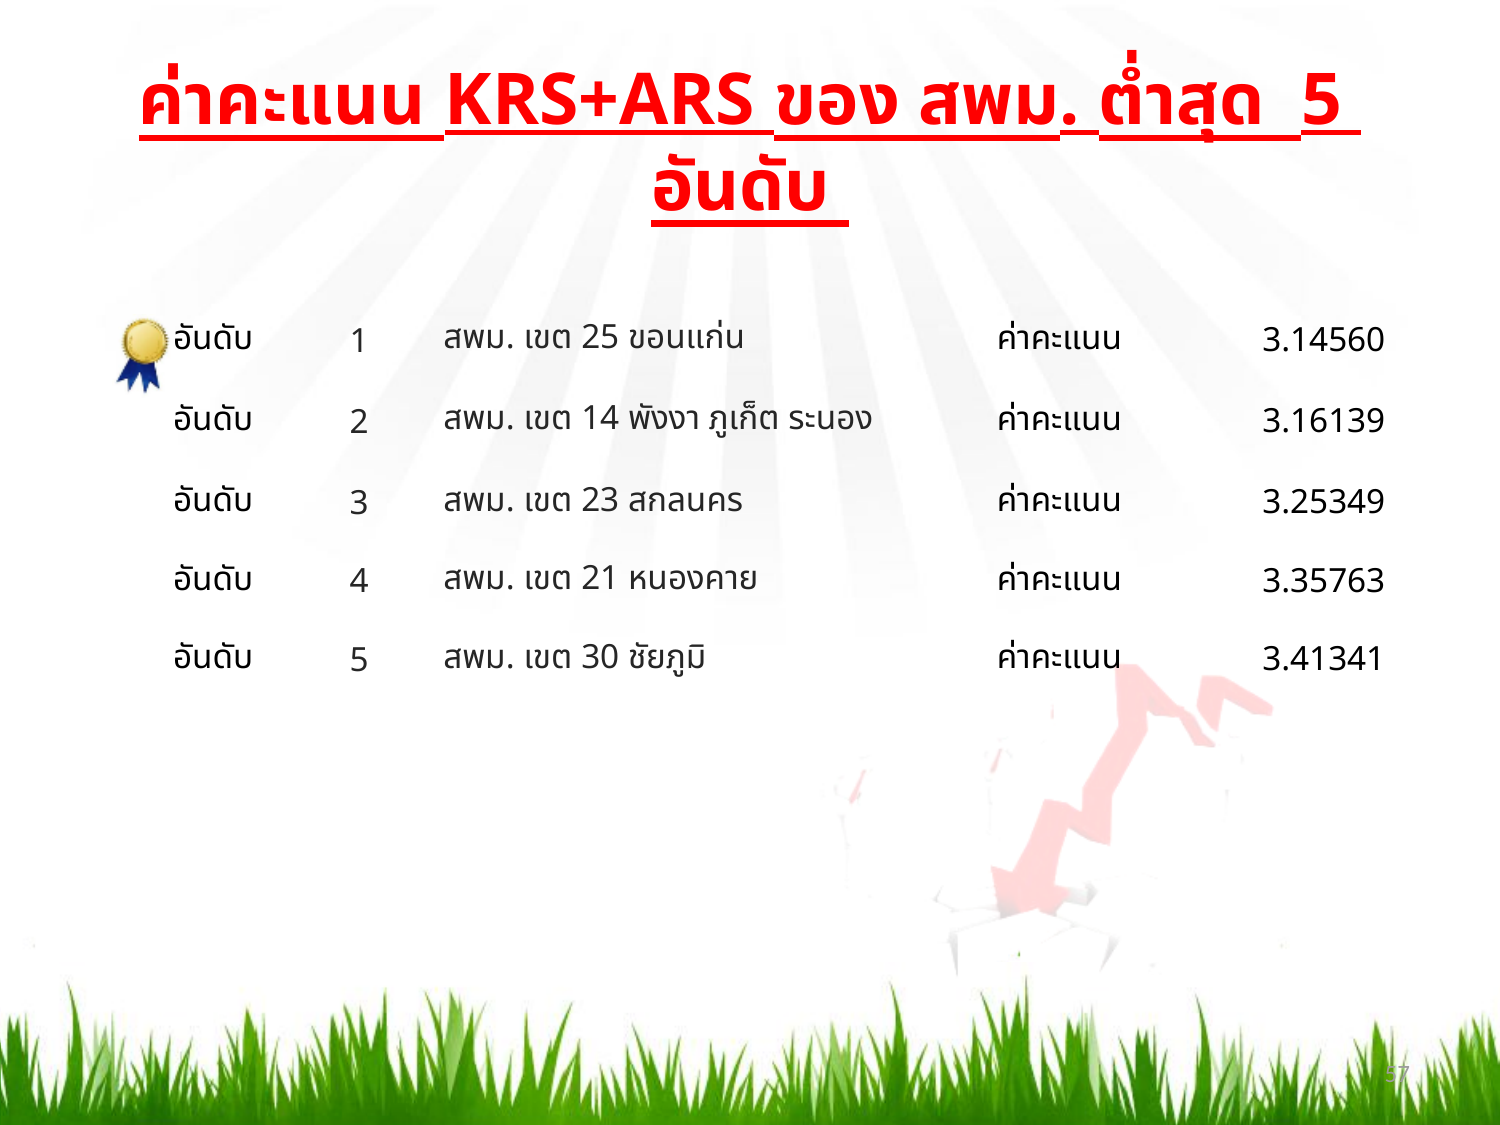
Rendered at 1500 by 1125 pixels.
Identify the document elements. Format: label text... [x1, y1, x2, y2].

table_cell อันดับ [140, 461, 286, 540]
table_header 1 [286, 299, 432, 378]
table_cell สพม. เขต 21 หนองคาย [432, 540, 927, 619]
table_header 3.14560 [1192, 299, 1455, 378]
title ค่าคะแนน KRS+ARS ของ สพม. ต่ำสุด 5 อันดับ [75, 45, 1425, 233]
table_header อันดับ [140, 299, 286, 378]
table_cell 3.25349 [1192, 461, 1455, 540]
table_cell 3.41341 [1338, 619, 1455, 697]
table_cell ค่าคะแนน [927, 378, 1192, 461]
table_cell อันดับ [140, 619, 286, 697]
table_cell 3.35763 [1192, 540, 1455, 619]
table_cell สพม. เขต 30 ชัยภูมิ [432, 619, 780, 697]
table_cell อันดับ [140, 540, 286, 619]
table_cell 3 [286, 461, 432, 540]
table_cell 5 [286, 619, 432, 697]
slide_number 57 [1074, 1042, 1425, 1103]
table_header ค่าคะแนน [927, 299, 1192, 378]
table_cell สพม. เขต 14 พังงา ภูเก็ต ระนอง [432, 378, 927, 461]
picture [0, 0, 1500, 1125]
table_cell 3.16139 [1192, 378, 1455, 461]
table_cell 4 [286, 540, 432, 619]
table_cell ค่าคะแนน [927, 540, 1192, 584]
table_cell สพม. เขต 23 สกลนคร [432, 461, 927, 540]
table_cell ค่าคะแนน [927, 461, 1192, 540]
table_header สพม. เขต 25 ขอนแก่น [432, 299, 927, 378]
table_cell อันดับ [140, 378, 286, 461]
table_cell 2 [286, 378, 432, 461]
